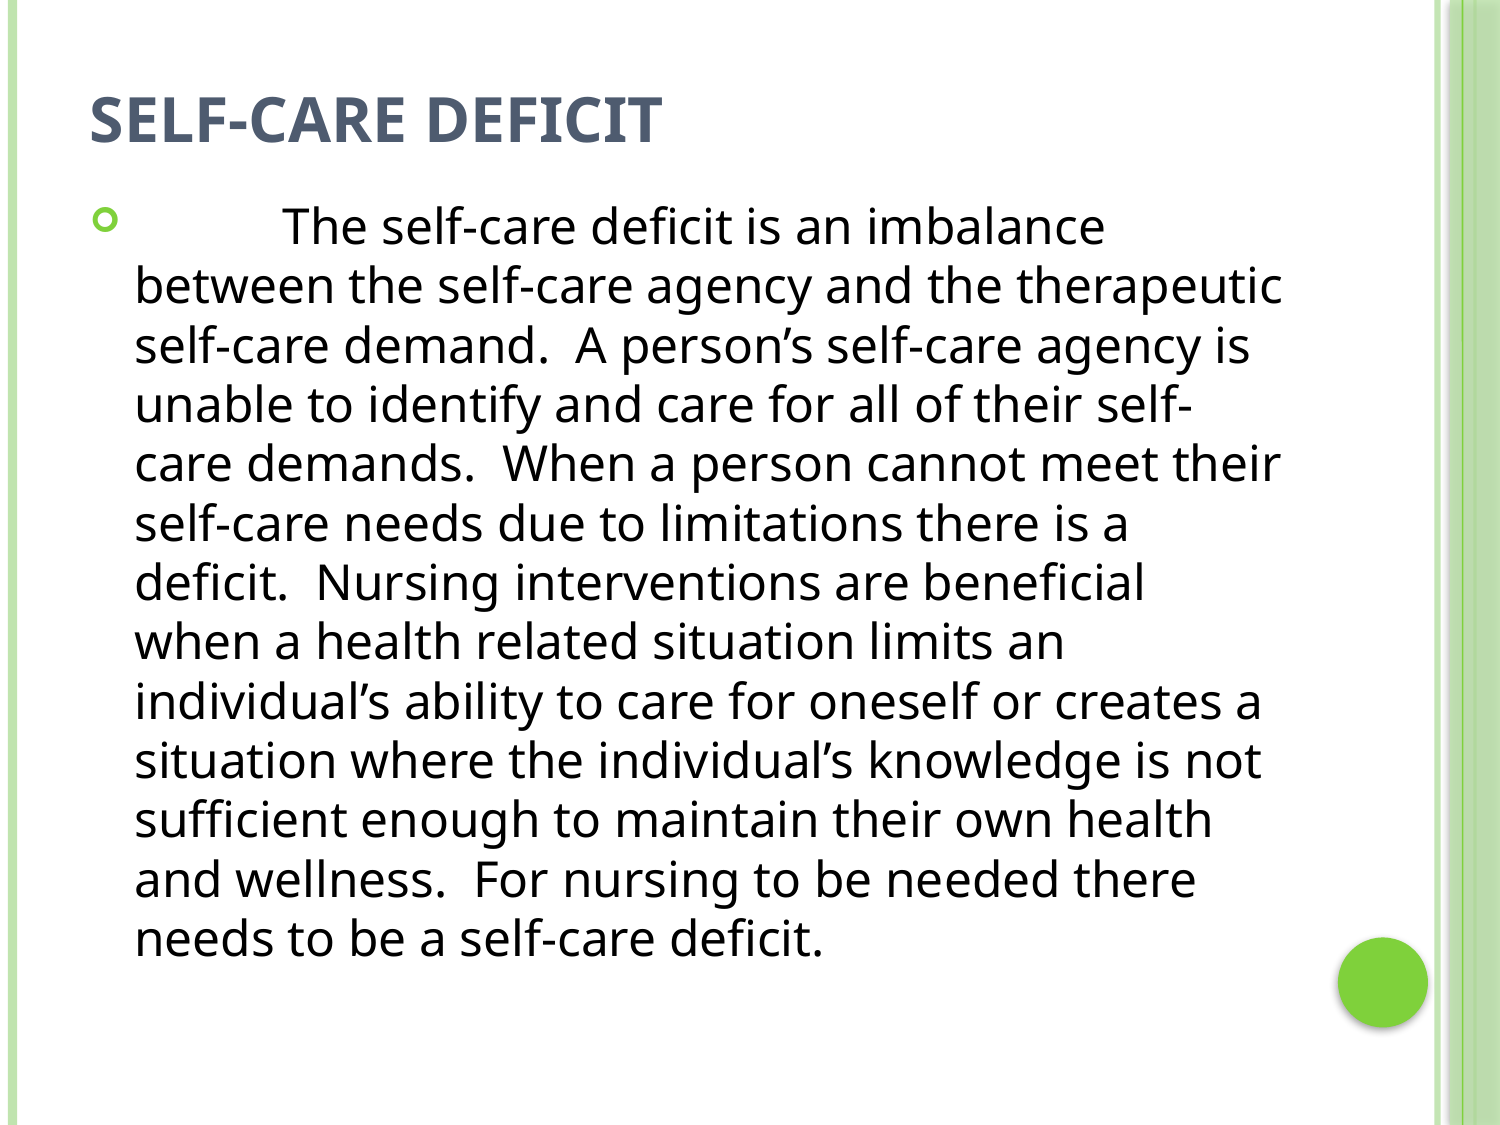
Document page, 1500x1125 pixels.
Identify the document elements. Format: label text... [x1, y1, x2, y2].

list The self-care deficit is an imbalance between the self-care agency and the therapeutic self-care demand. A person’s self-care agency is unable to identify and care for all of their self-care demands. When a person cannot meet their self-care needs due to limitations there is a deficit. Nursing interventions are beneficial when a health related situation limits an individual’s ability to care for oneself or creates a situation where the individual’s knowledge is not sufficient enough to maintain their own health and wellness. For nursing to be needed there needs to be a self-care deficit. [75, 187, 1300, 987]
title Self-Care Deficit [75, 45, 1300, 187]
